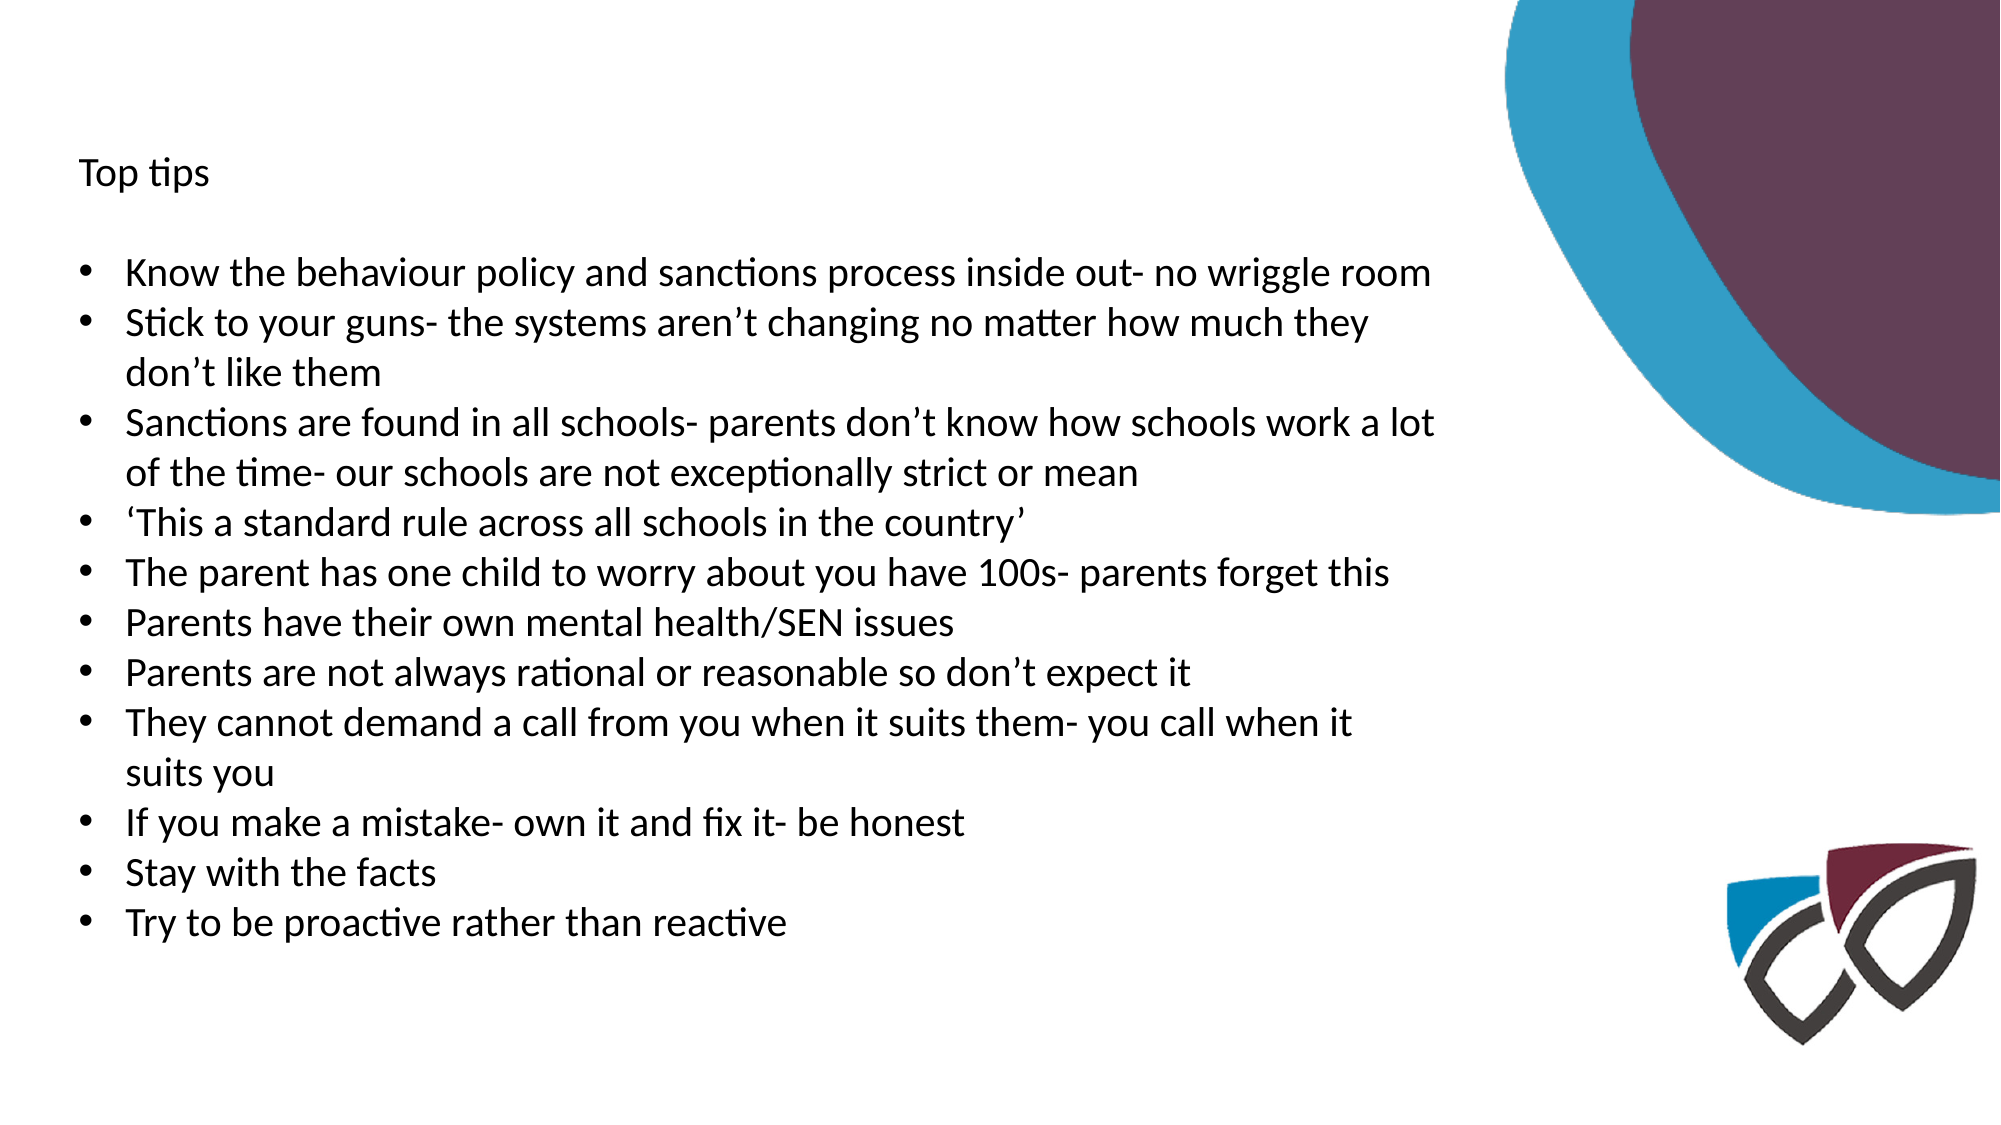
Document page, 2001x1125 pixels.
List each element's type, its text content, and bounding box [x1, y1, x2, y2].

text_box Top tips Know the behaviour policy and sanctions process inside out- no wriggle room Stick to your guns- the systems aren’t changing no matter how much they don’t like them Sanctions are found in all schools- parents don’t know how schools work a lot of the time- our schools are not exceptionally strict or mean ‘This a standard rule across all schools in the country’ The parent has one child to worry about you have 100s- parents forget this Parents have their own mental health/SEN issues Parents are not always rational or reasonable so don’t expect it They cannot demand a call from you when it suits them- you call when it suits you If you make a mistake- own it and fix it- be honest Stay with the facts Try to be proactive rather than reactive [63, 137, 1456, 953]
picture [1447, 0, 2000, 592]
picture [1706, 817, 2000, 1055]
